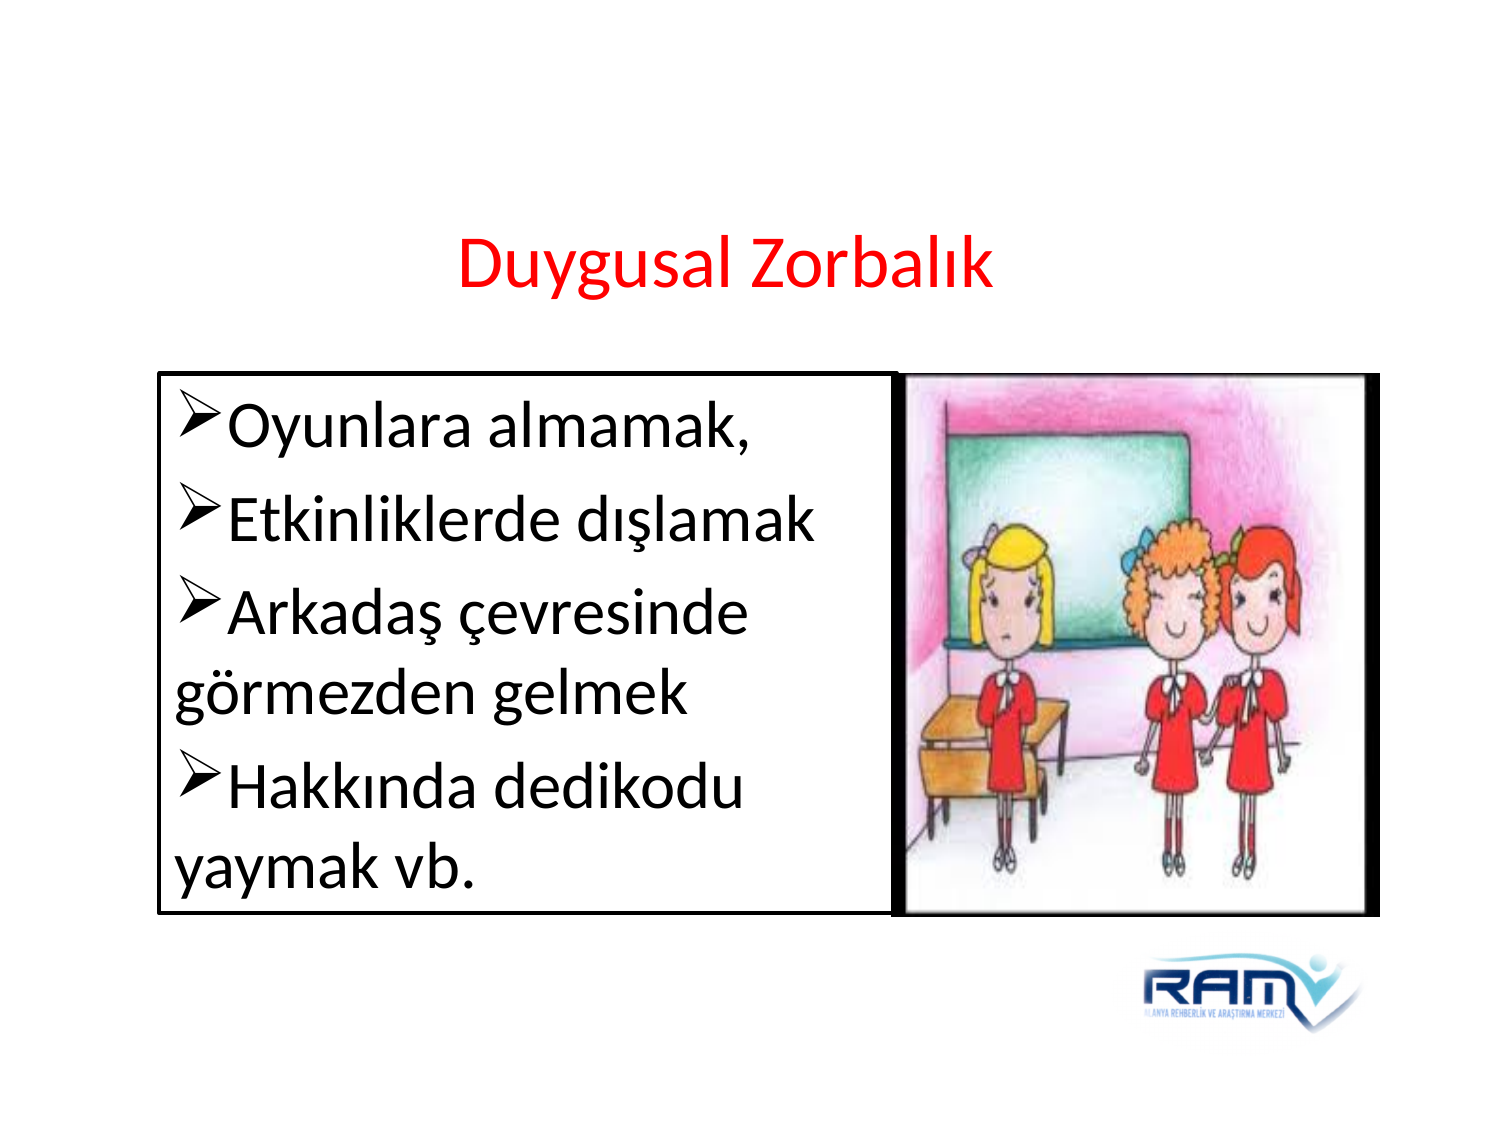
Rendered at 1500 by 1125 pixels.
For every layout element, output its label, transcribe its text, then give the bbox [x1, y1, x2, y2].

picture [1104, 928, 1375, 1058]
subtitle Oyunlara almamak, Etkinliklerde dışlamak Arkadaş çevresinde görmezden gelmek Hakkında dedikodu yaymak vb. [157, 371, 892, 915]
title Duygusal Zorbalık [88, 137, 1364, 379]
picture [891, 373, 1380, 918]
